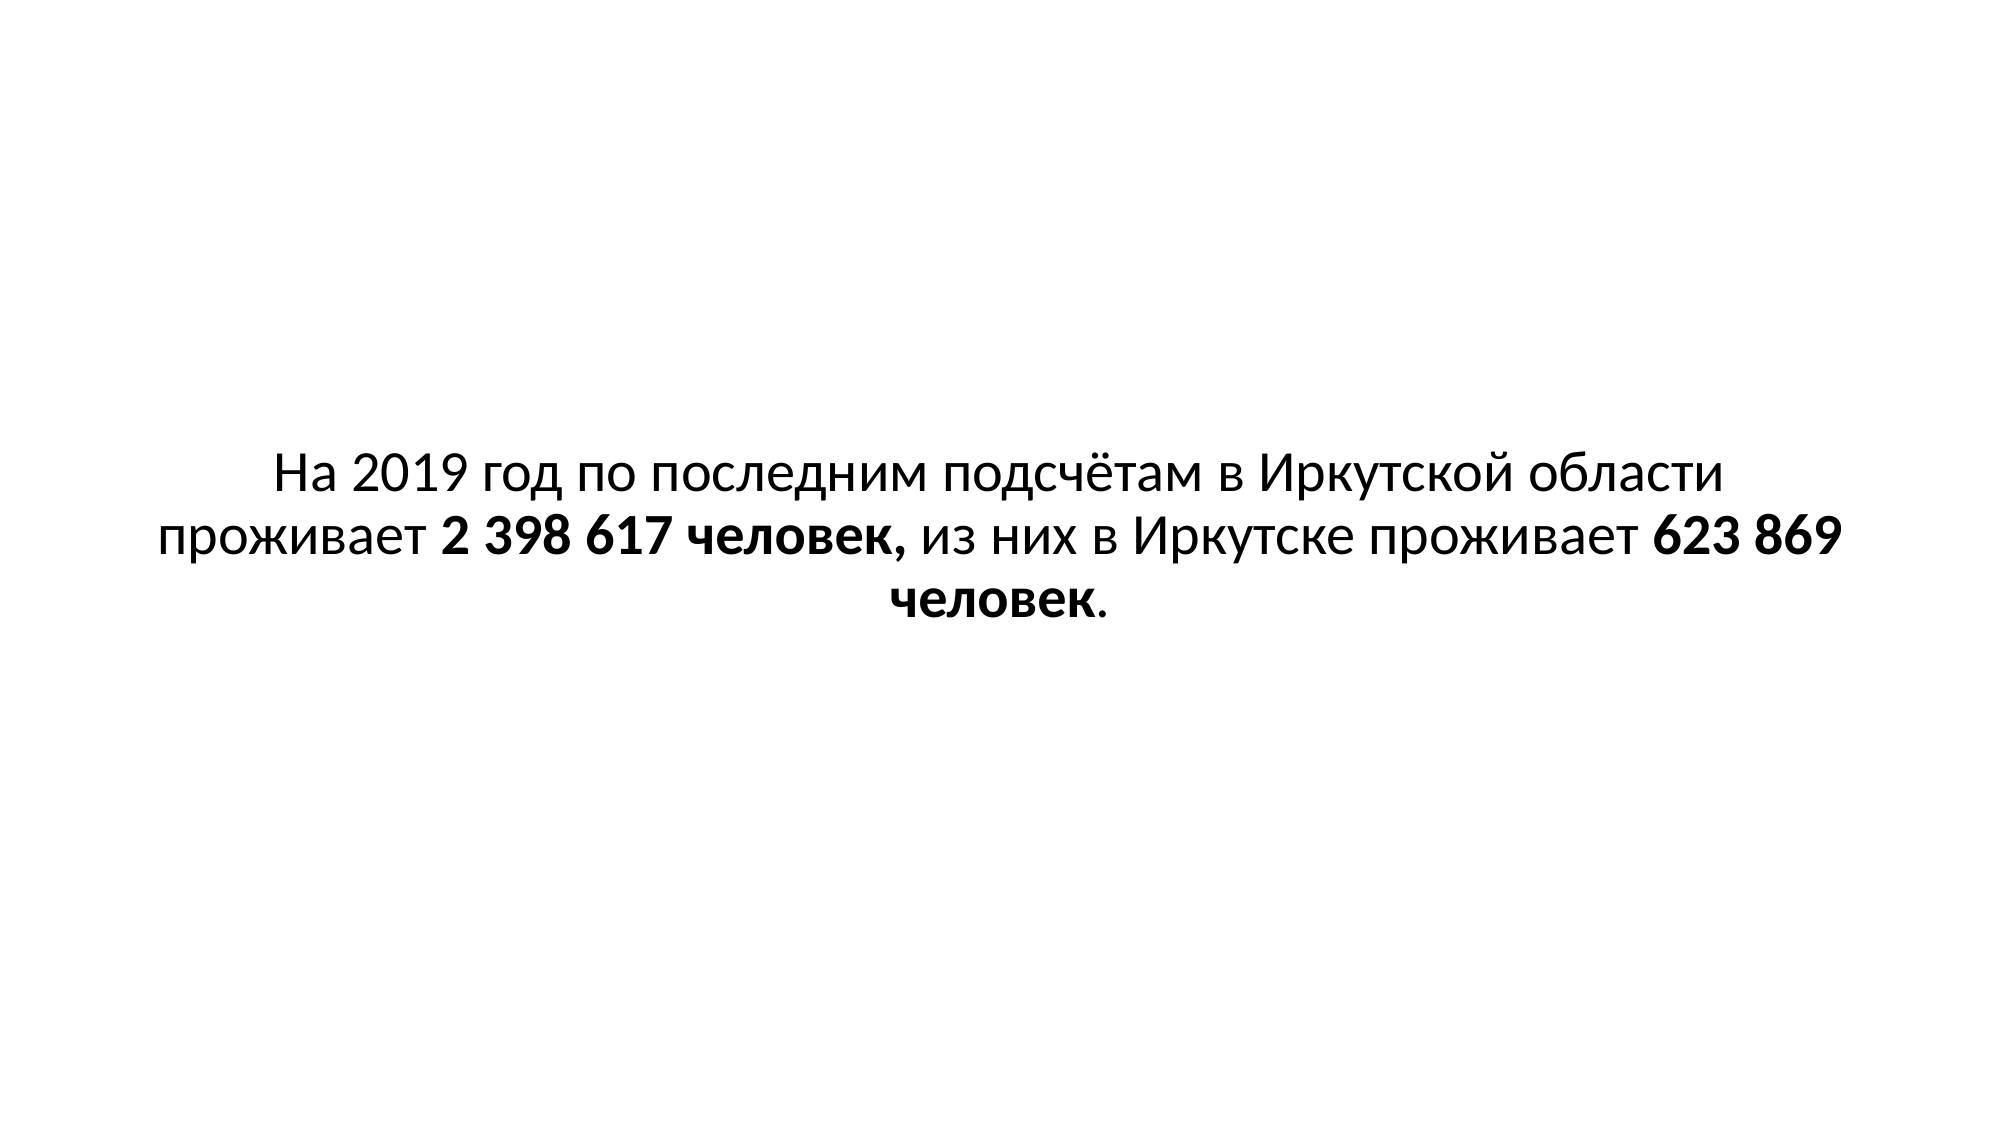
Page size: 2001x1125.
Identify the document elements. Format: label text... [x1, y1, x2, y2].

list На 2019 год по последним подсчётам в Иркутской области проживает 2 398 617 человек, из них в Иркутске проживает 623 869 человек. [137, 433, 1863, 1125]
